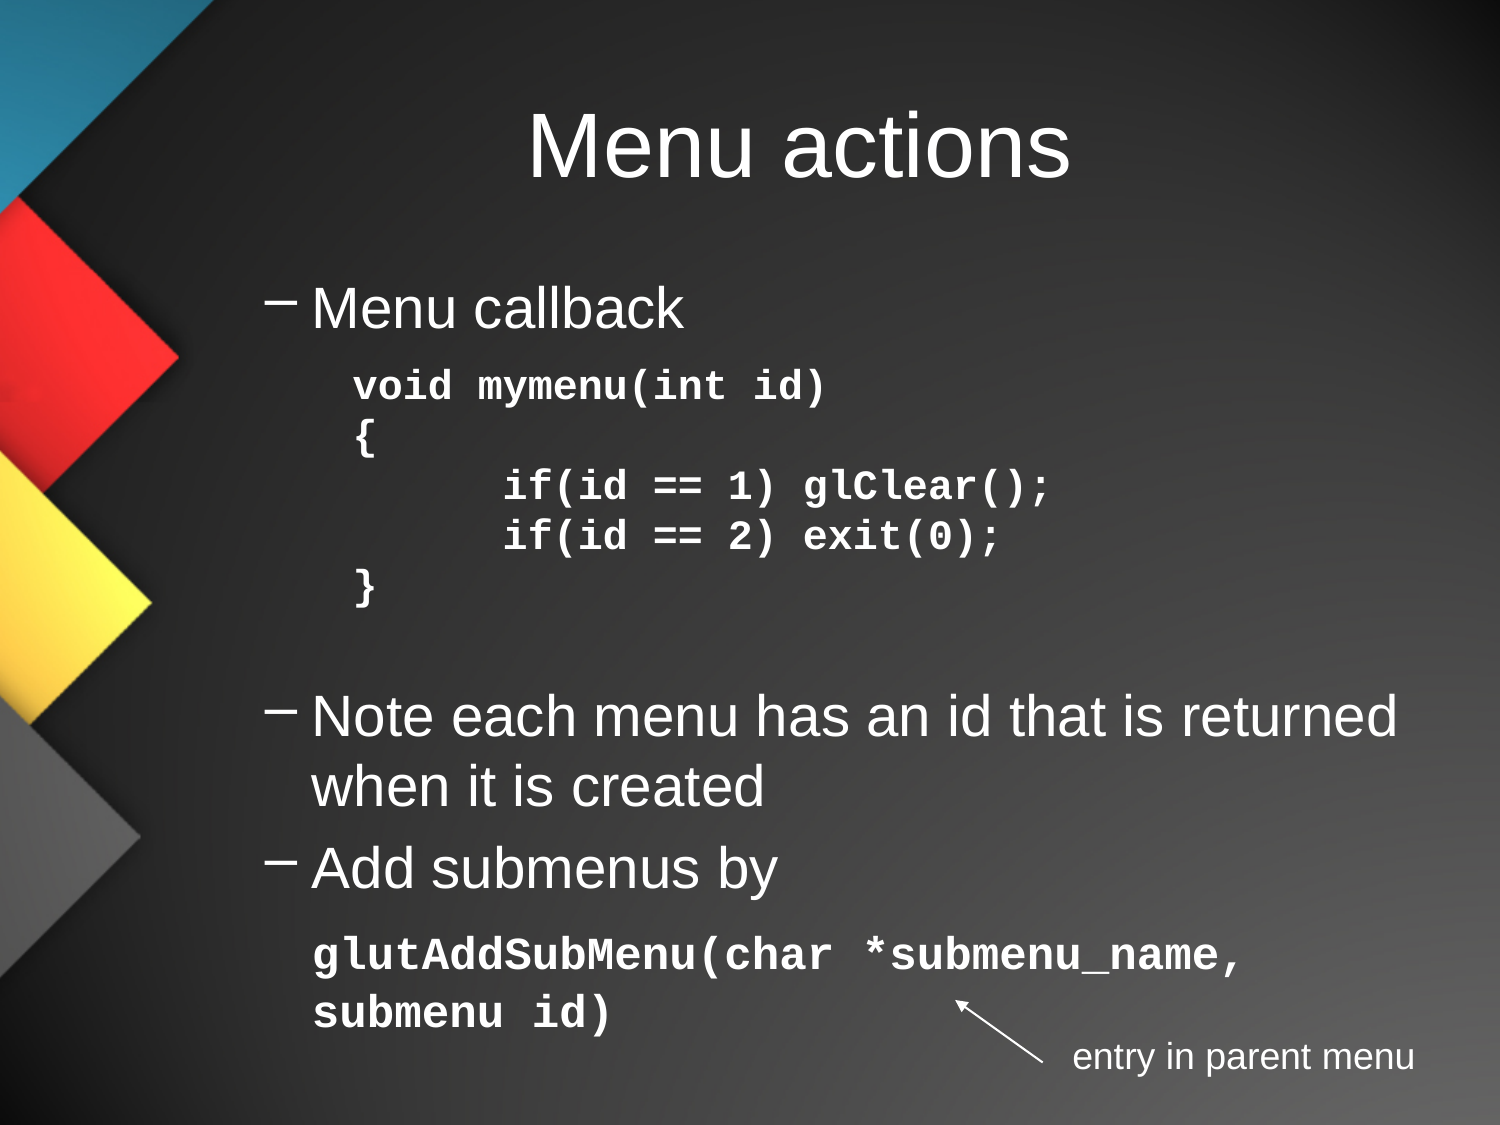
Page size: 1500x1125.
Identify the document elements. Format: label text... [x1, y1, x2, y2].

text_box [955, 999, 1043, 1063]
text_box entry in parent menu [1057, 1024, 1431, 1085]
picture [0, 0, 1500, 1125]
text_box void mymenu(int id) { if(id == 1) glClear(); if(id == 2) exit(0); } [337, 350, 1068, 615]
title Menu actions [174, 44, 1426, 238]
list Menu callback Note each menu has an id that is returned when it is created Add submenus by glutAddSubMenu(char *submenu_name, submenu id) [174, 262, 1426, 1006]
